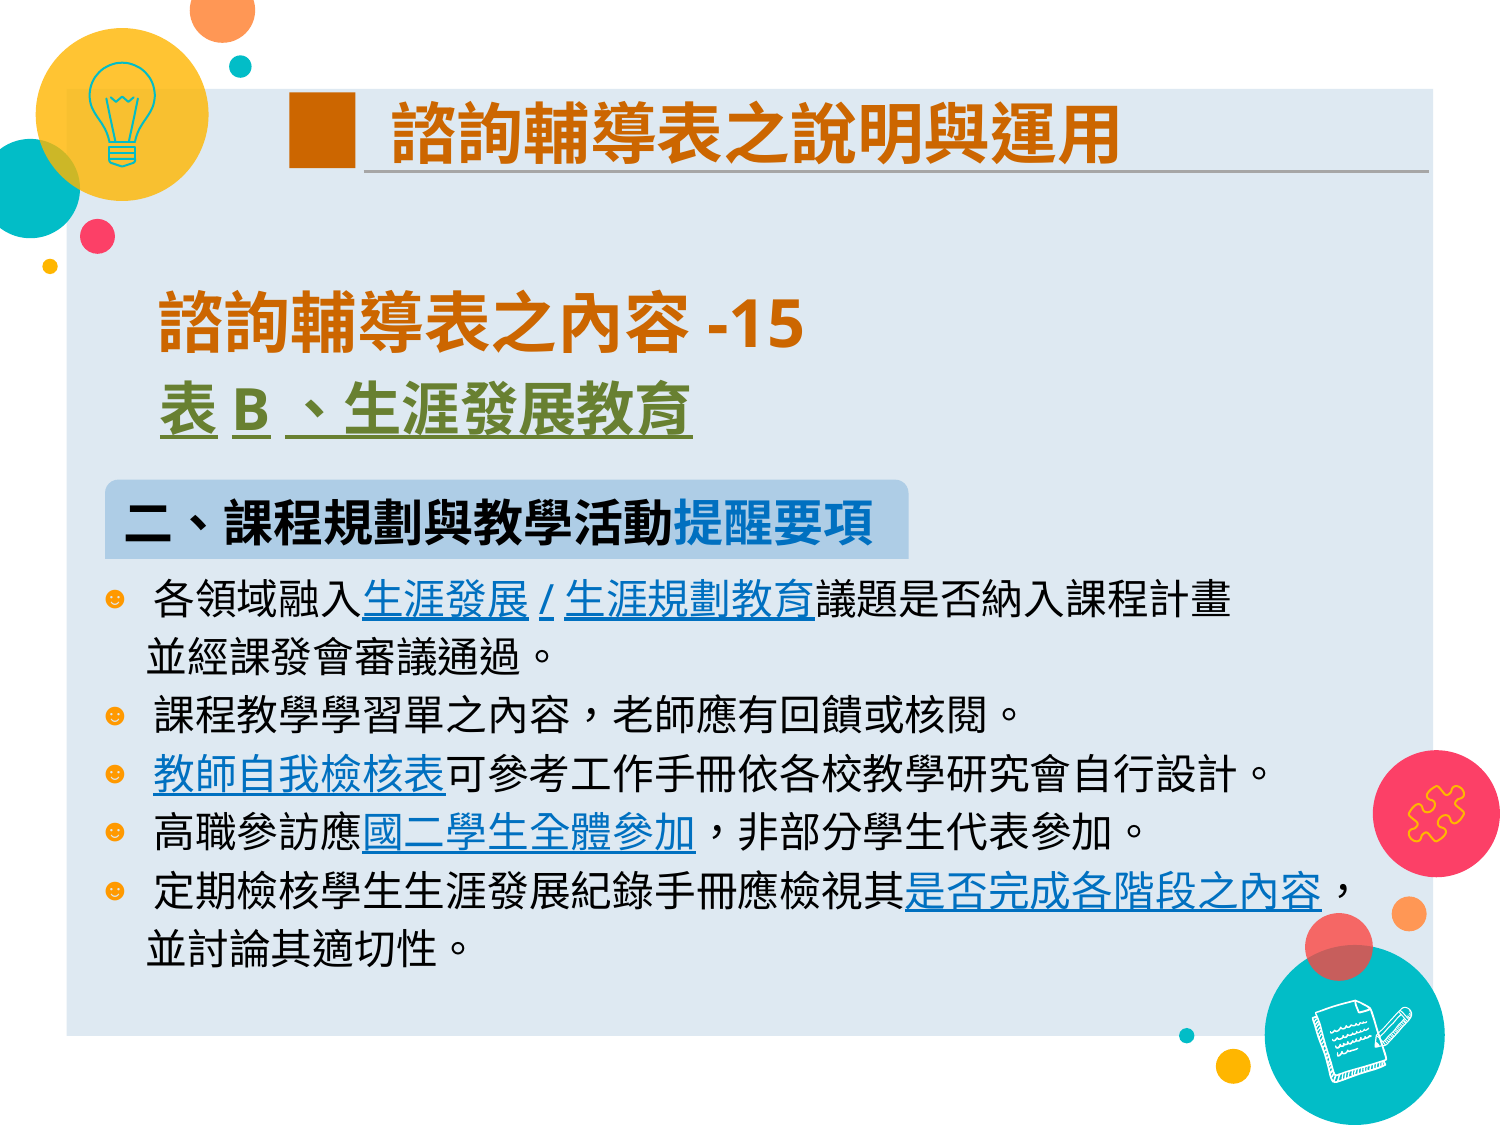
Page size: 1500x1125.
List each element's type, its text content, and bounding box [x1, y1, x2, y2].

text_box 各領域融入生涯發展/生涯規劃教育議題是否納入課程計畫 並經課發會審議通過。 課程教學學習單之內容，老師應有回饋或核閱。 教師自我檢核表可參考工作手冊依各校教學研究會自行設計。 高職參訪應國二學生全體參加，非部分學生代表參加。 定期檢核學生生涯發展紀錄手冊應檢視其是否完成各階段之內容， 並討論其適切性。 [83, 565, 1404, 980]
text_box [287, 90, 357, 170]
text_box 諮詢輔導表之說明與運用 [336, 84, 1139, 180]
text_box 表B、生涯發展教育 [144, 365, 755, 463]
text_box 諮詢輔導表之內容-15 [142, 268, 1190, 377]
text_box 二、課程規劃與教學活動提醒要項 [102, 477, 911, 561]
